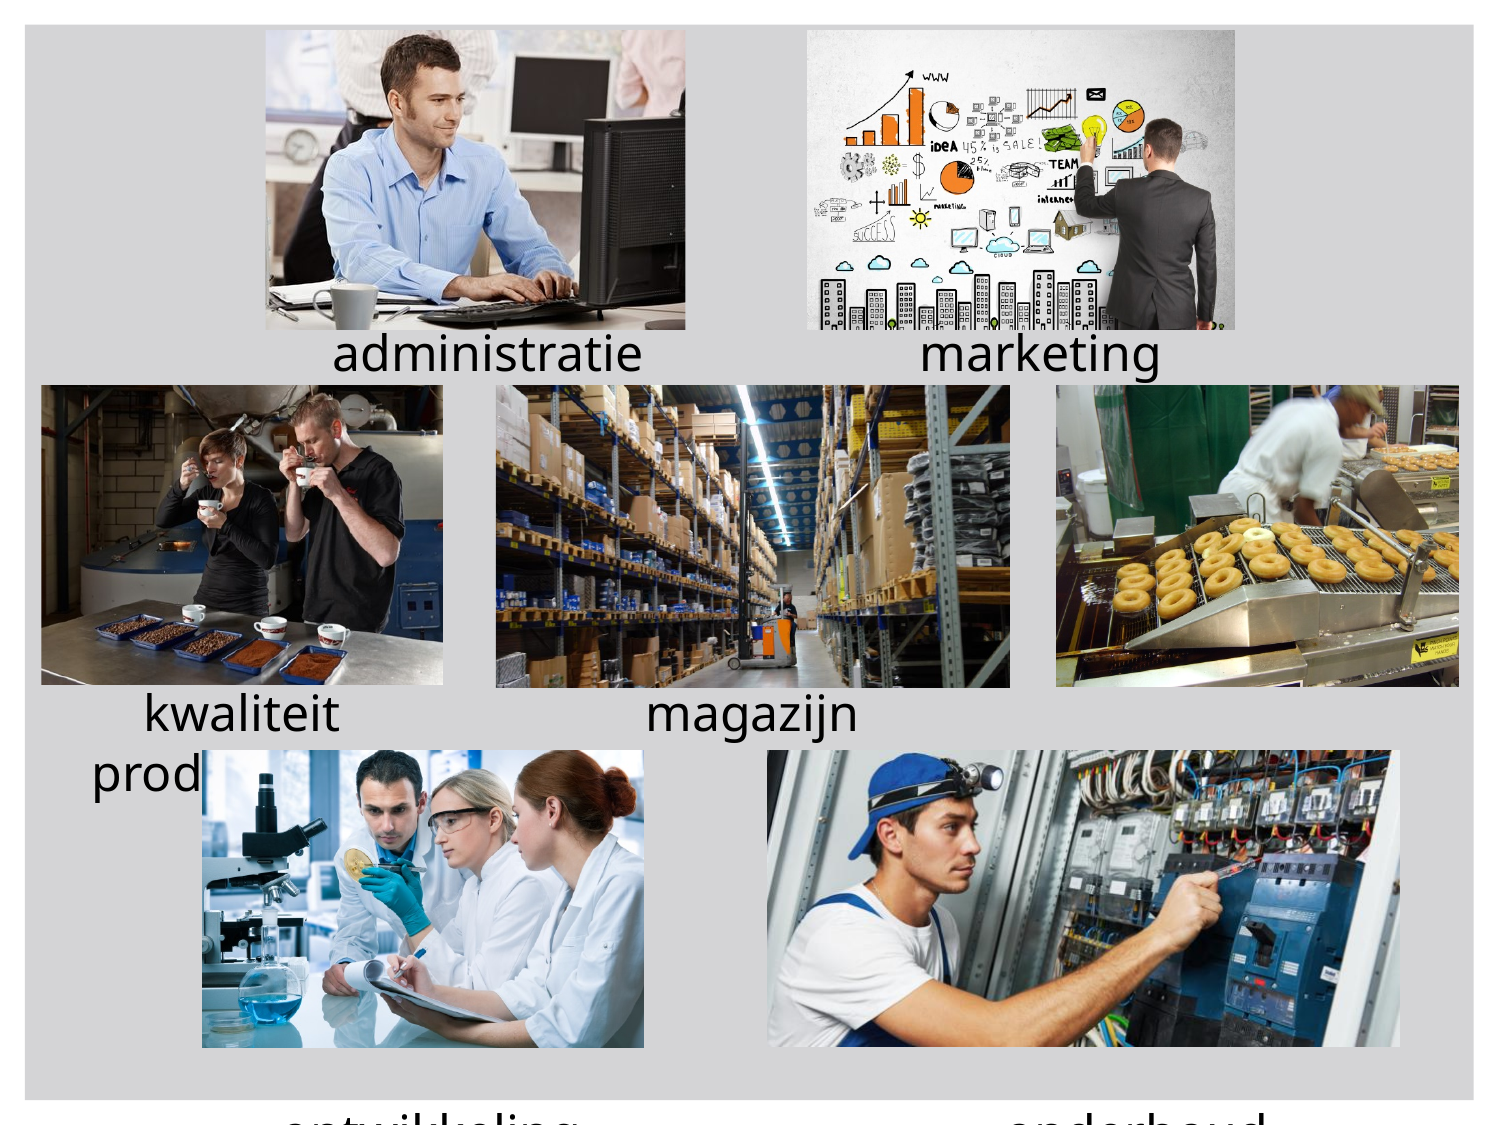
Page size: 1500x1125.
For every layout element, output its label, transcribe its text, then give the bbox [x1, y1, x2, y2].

picture [495, 384, 1011, 688]
picture [767, 750, 1400, 1048]
picture [40, 384, 444, 685]
picture [1055, 384, 1459, 688]
picture [265, 30, 686, 330]
picture [806, 30, 1235, 330]
picture [202, 750, 644, 1049]
text_box administratie marketing kwaliteit magazijn productie ontwikkeling onderhoud [76, 314, 1433, 1125]
